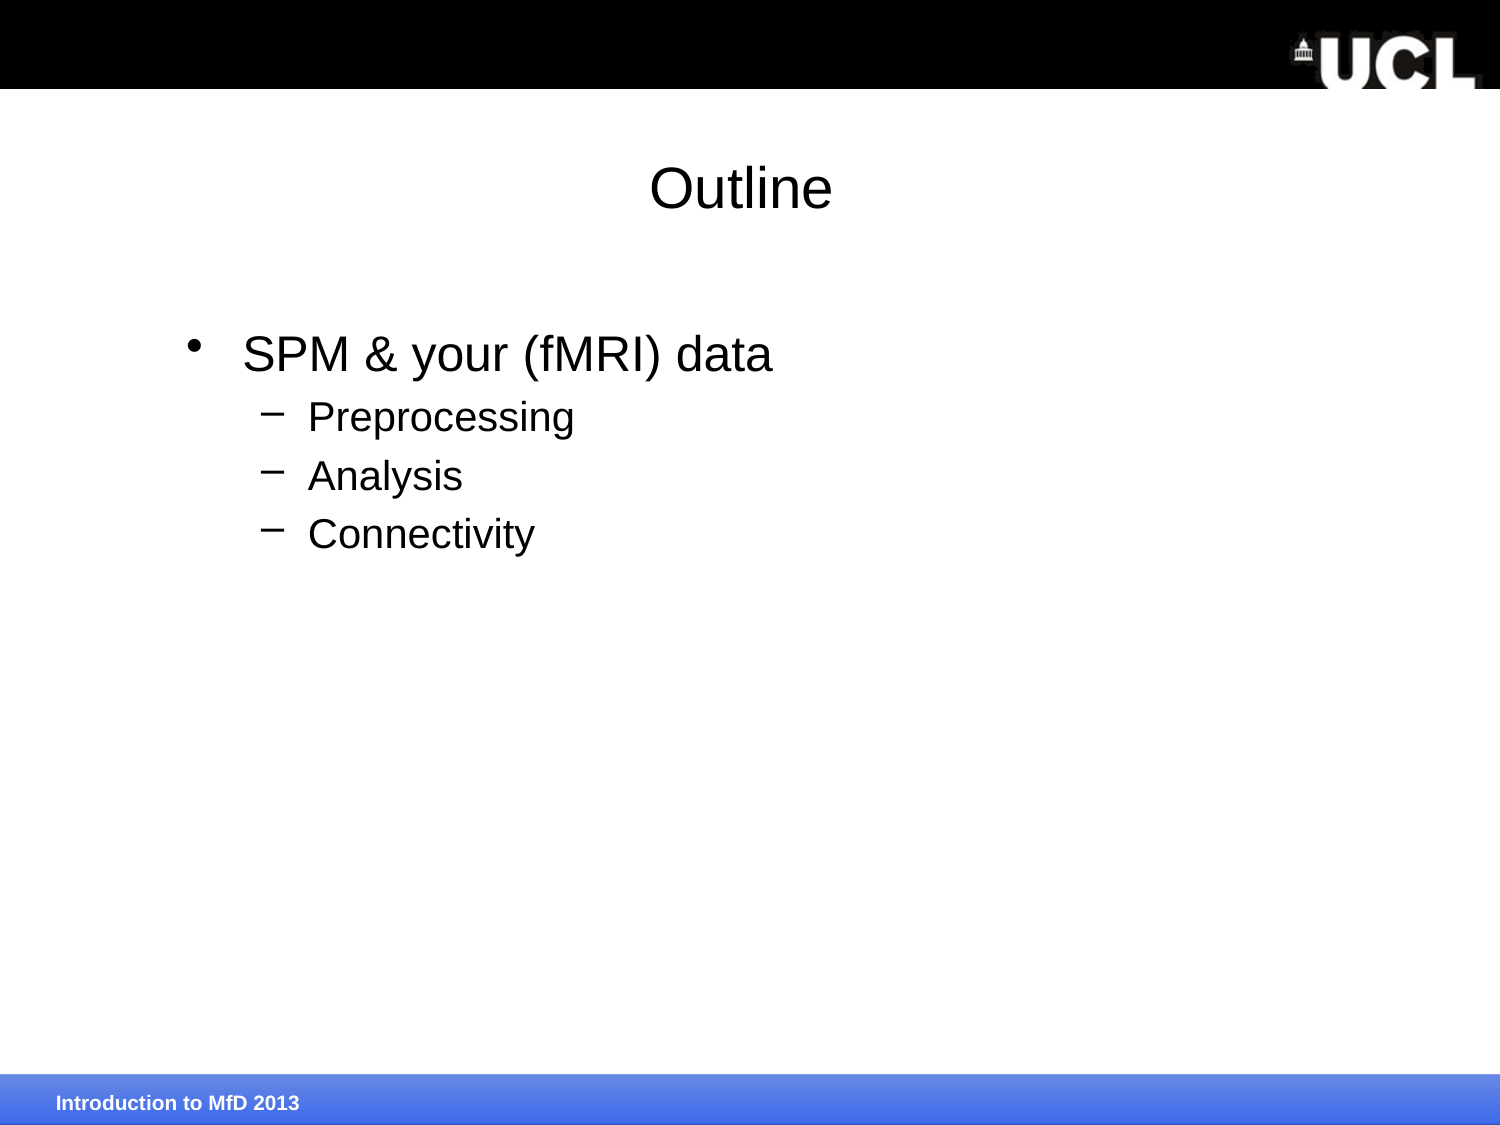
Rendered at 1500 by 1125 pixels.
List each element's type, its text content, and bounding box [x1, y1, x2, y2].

picture [0, 0, 1500, 89]
picture [0, 1073, 1500, 1125]
list SPM & your (fMRI) data Preprocessing Analysis Connectivity [171, 314, 1409, 990]
title Outline [75, 97, 1425, 279]
